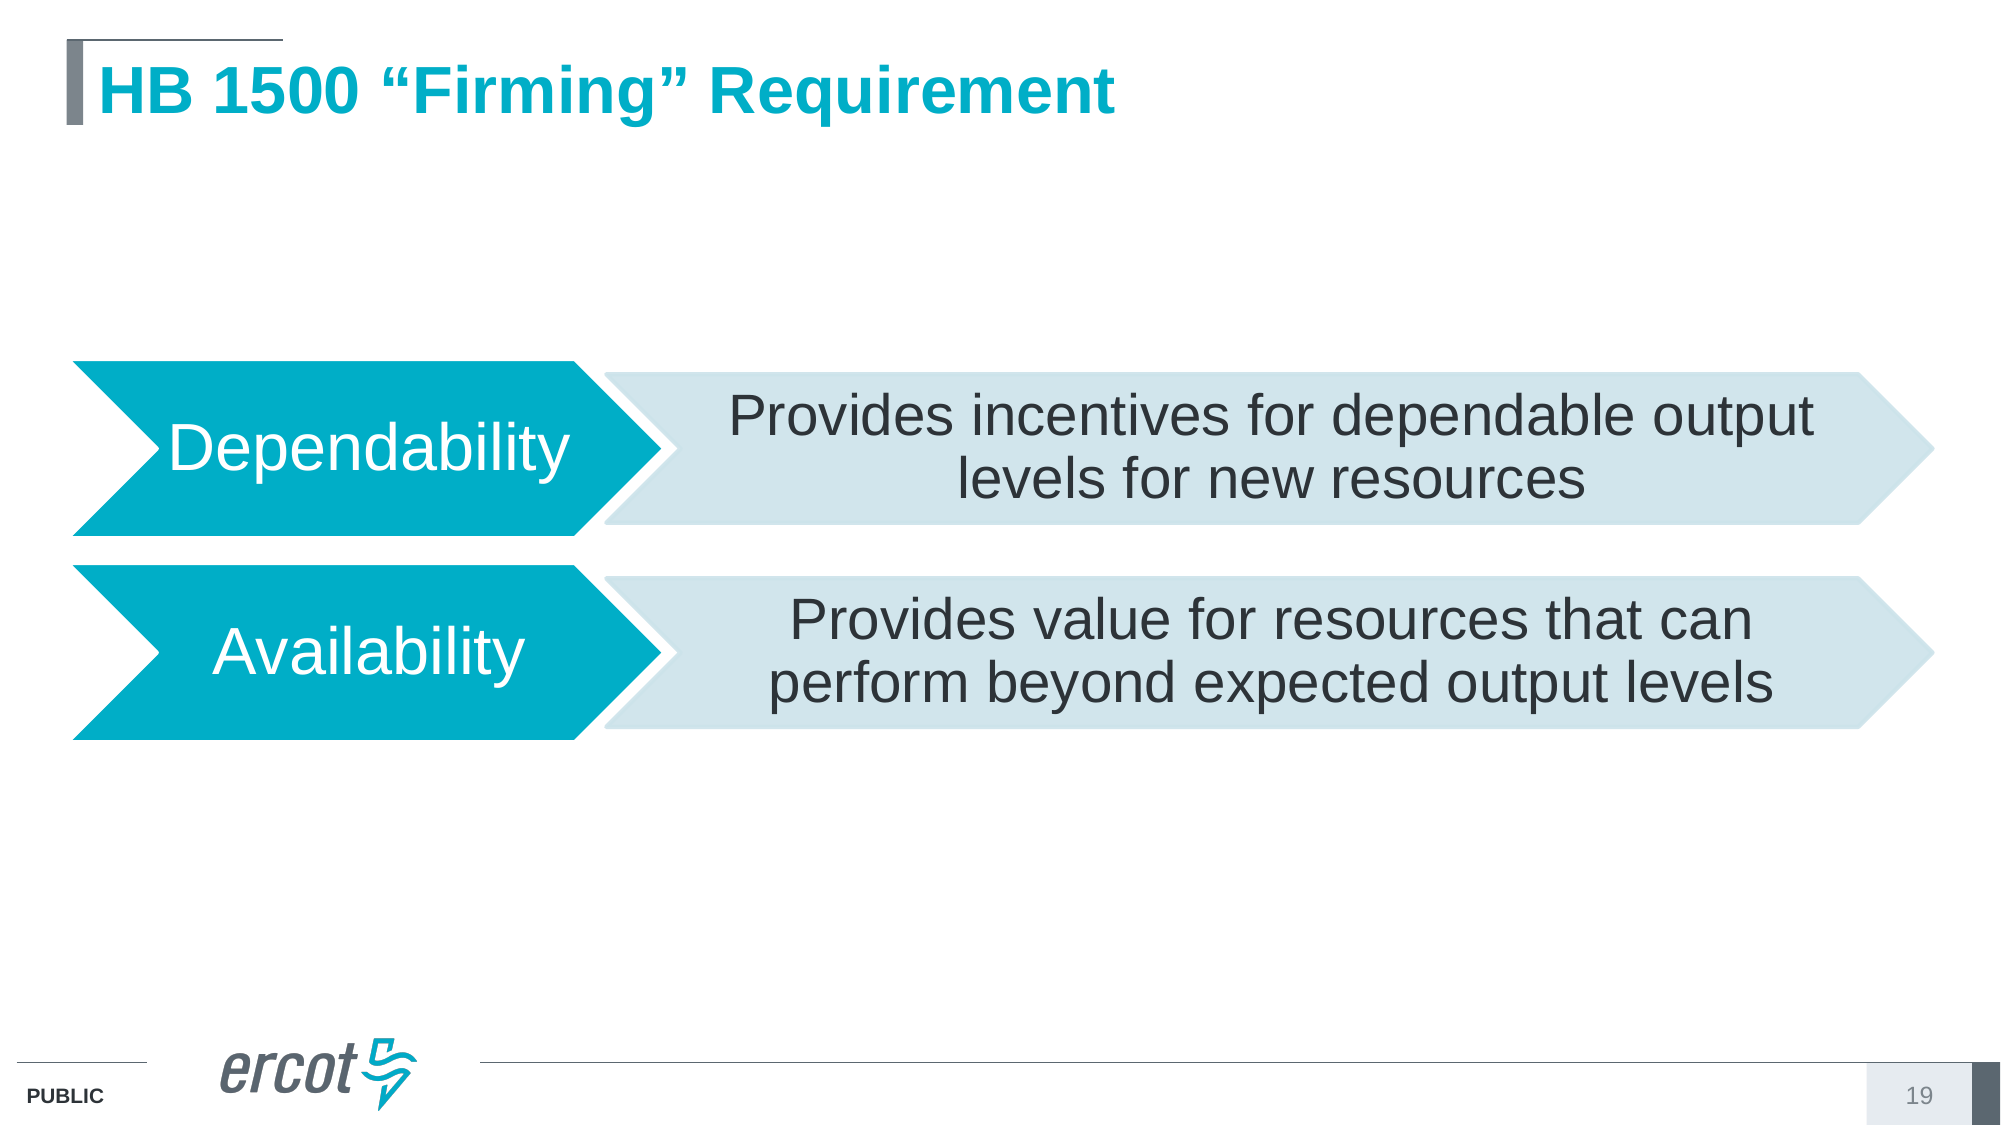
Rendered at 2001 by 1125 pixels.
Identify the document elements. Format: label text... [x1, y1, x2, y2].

title HB 1500 “Firming” Requirement [83, 39, 1934, 117]
picture [215, 1032, 421, 1117]
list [66, 117, 1934, 985]
slide_number 19 [1866, 1076, 1973, 1113]
